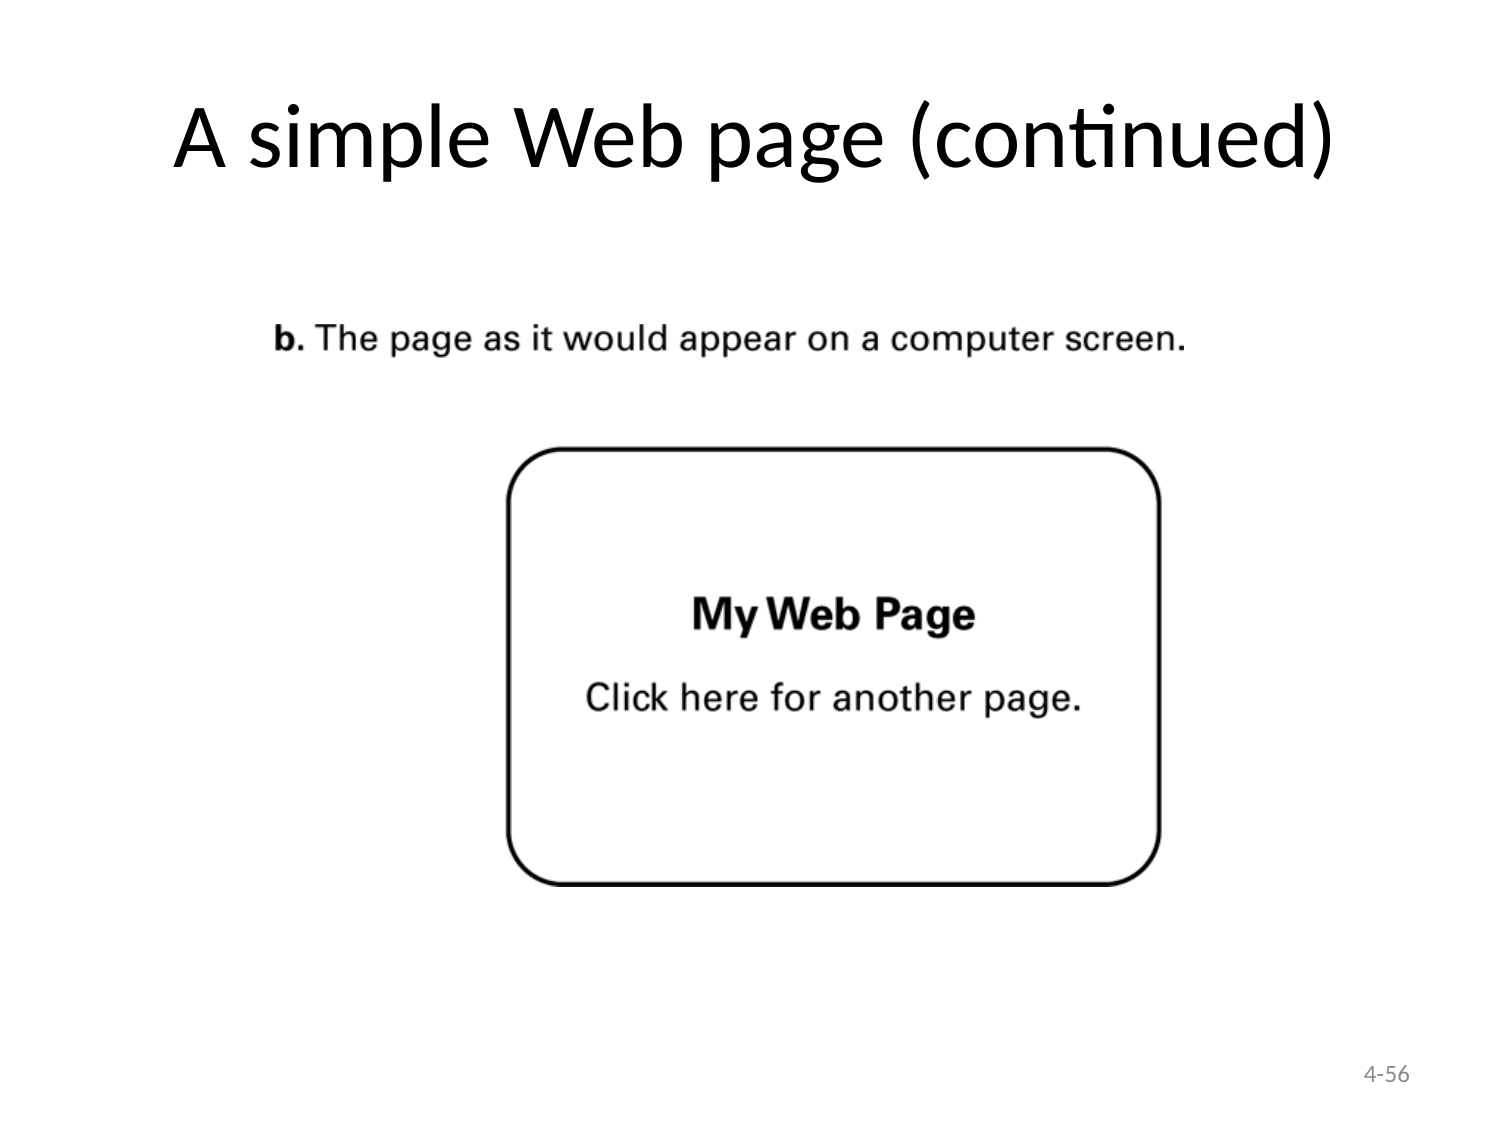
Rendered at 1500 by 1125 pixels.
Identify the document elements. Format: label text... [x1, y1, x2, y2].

picture [274, 324, 1185, 887]
title A simple Web page (continued) [75, 37, 1438, 225]
slide_number 4-56 [1074, 1042, 1425, 1103]
